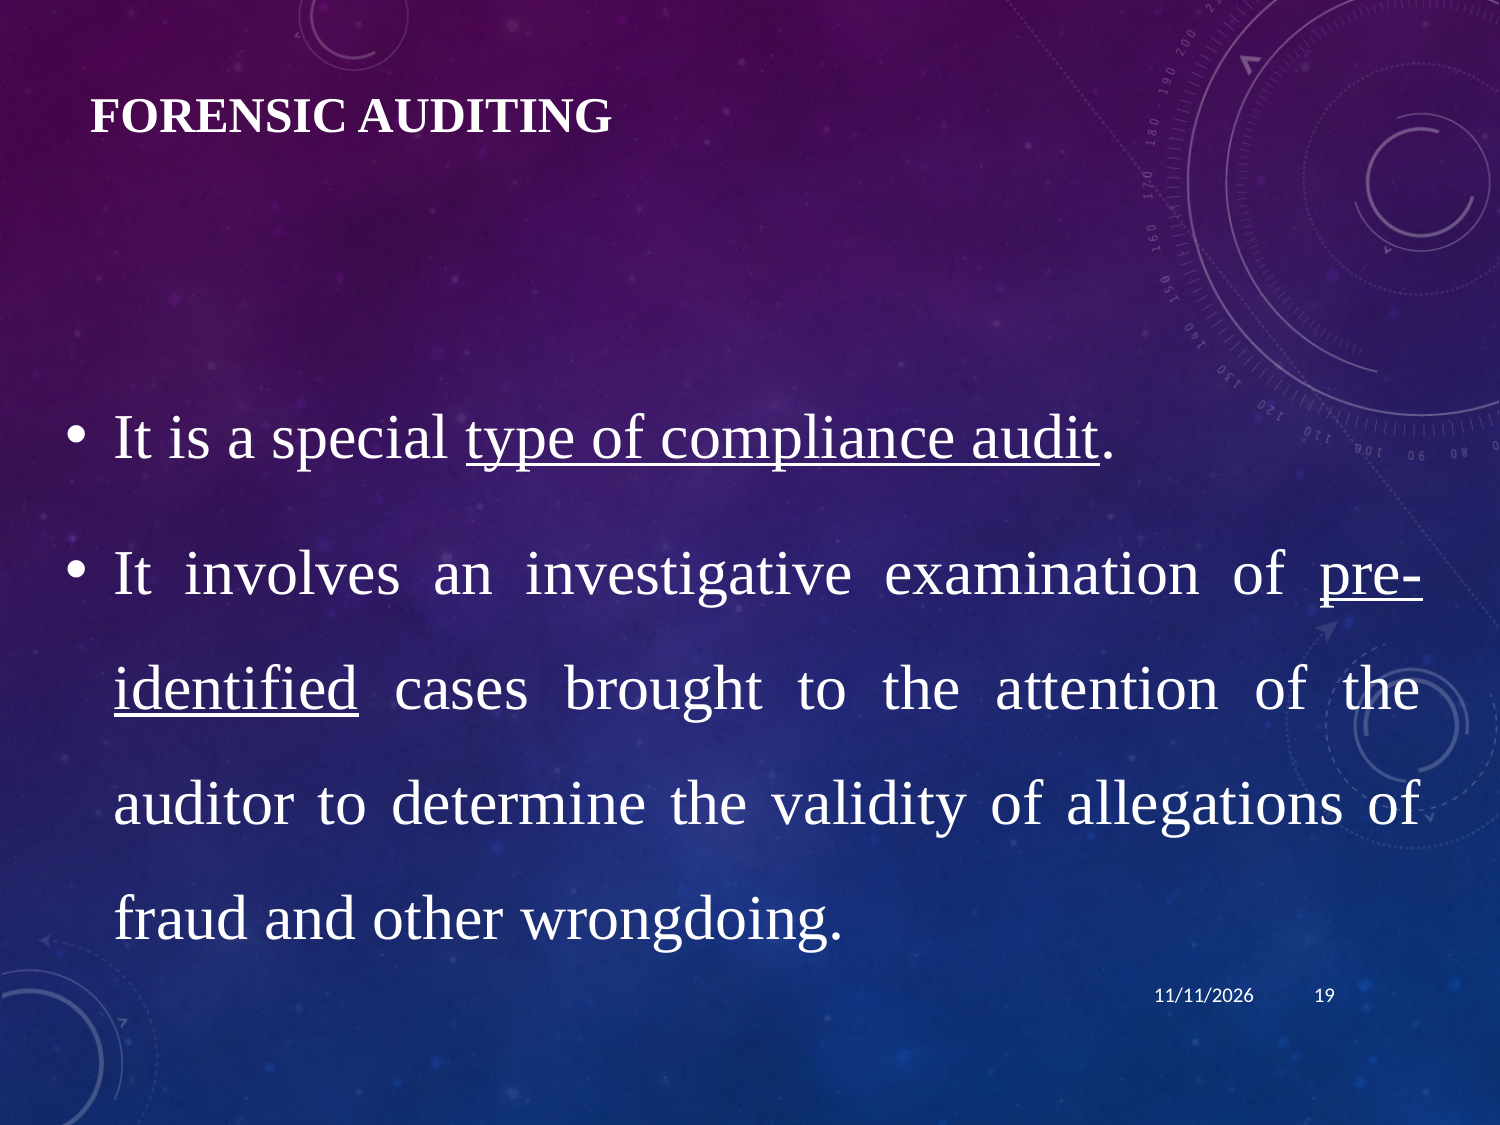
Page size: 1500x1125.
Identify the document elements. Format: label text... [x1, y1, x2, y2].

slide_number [1070, 963, 1269, 1025]
picture [0, 0, 1500, 1125]
title Forensic Auditing [75, 75, 1350, 188]
slide_number 19 [1281, 963, 1350, 1025]
list It is a special type of compliance audit. It involves an investigative examination of pre-identified cases brought to the attention of the auditor to determine the validity of allegations of fraud and other wrongdoing. [50, 387, 1438, 963]
